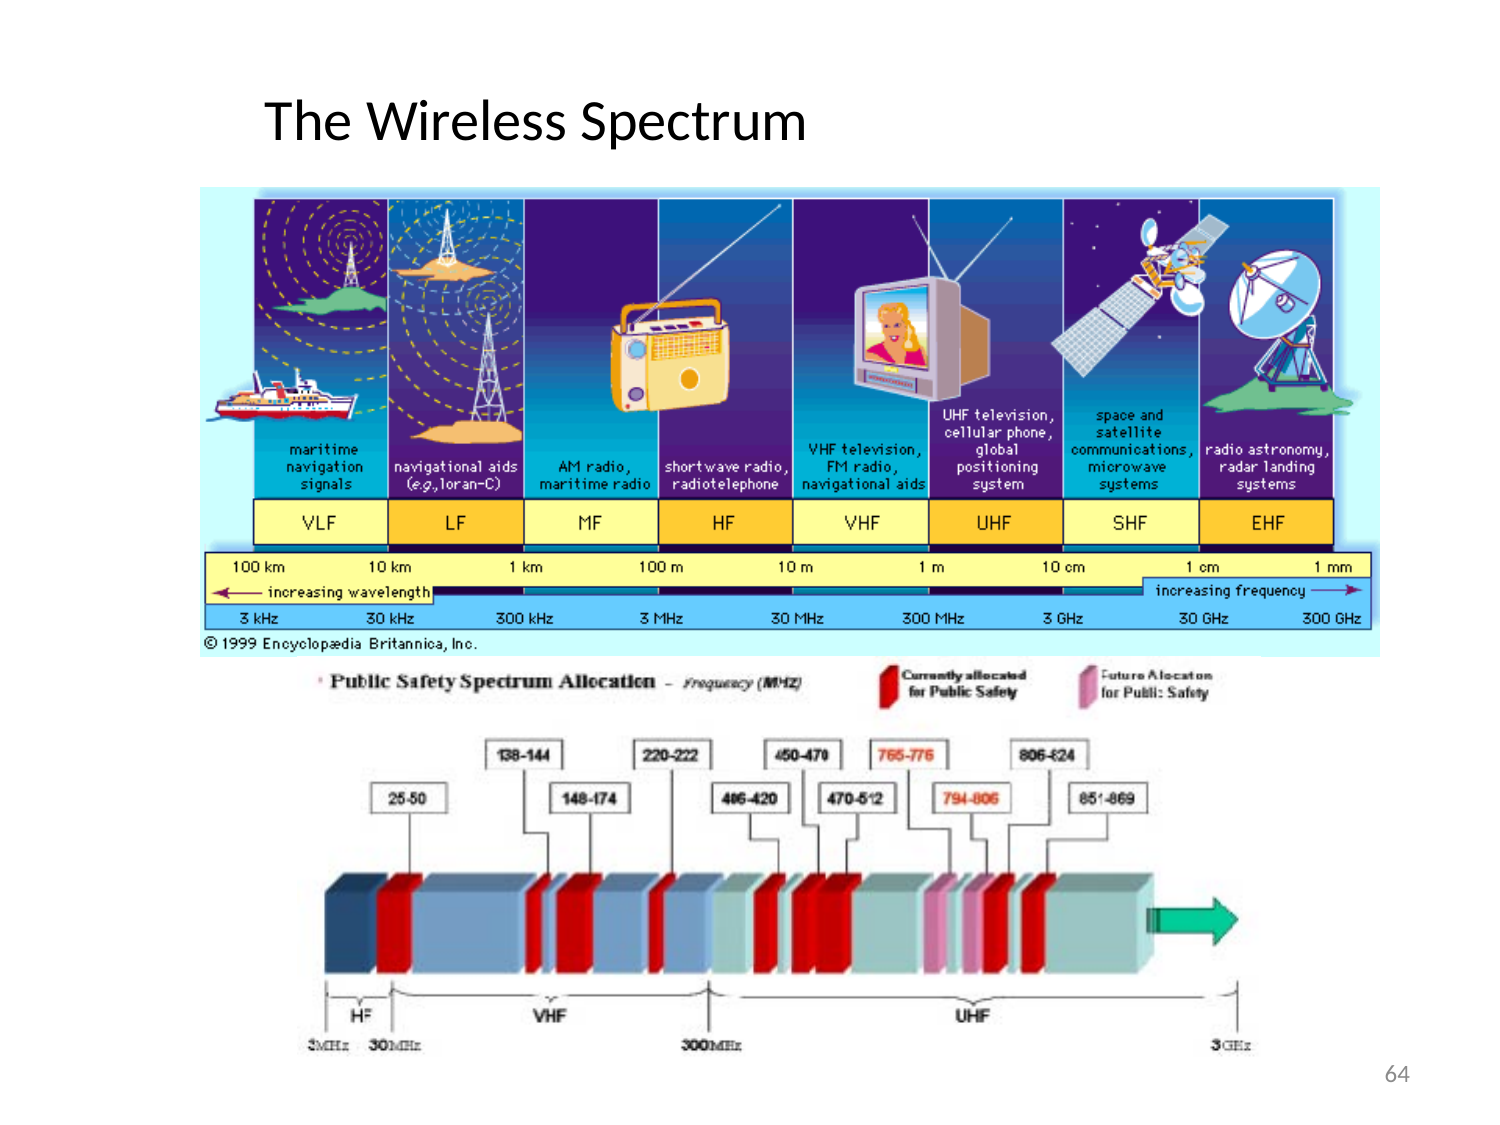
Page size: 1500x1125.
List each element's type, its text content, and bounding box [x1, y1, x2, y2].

text_box The Wireless Spectrum [249, 75, 1261, 160]
picture [199, 187, 1380, 1063]
slide_number 64 [1074, 1042, 1425, 1103]
